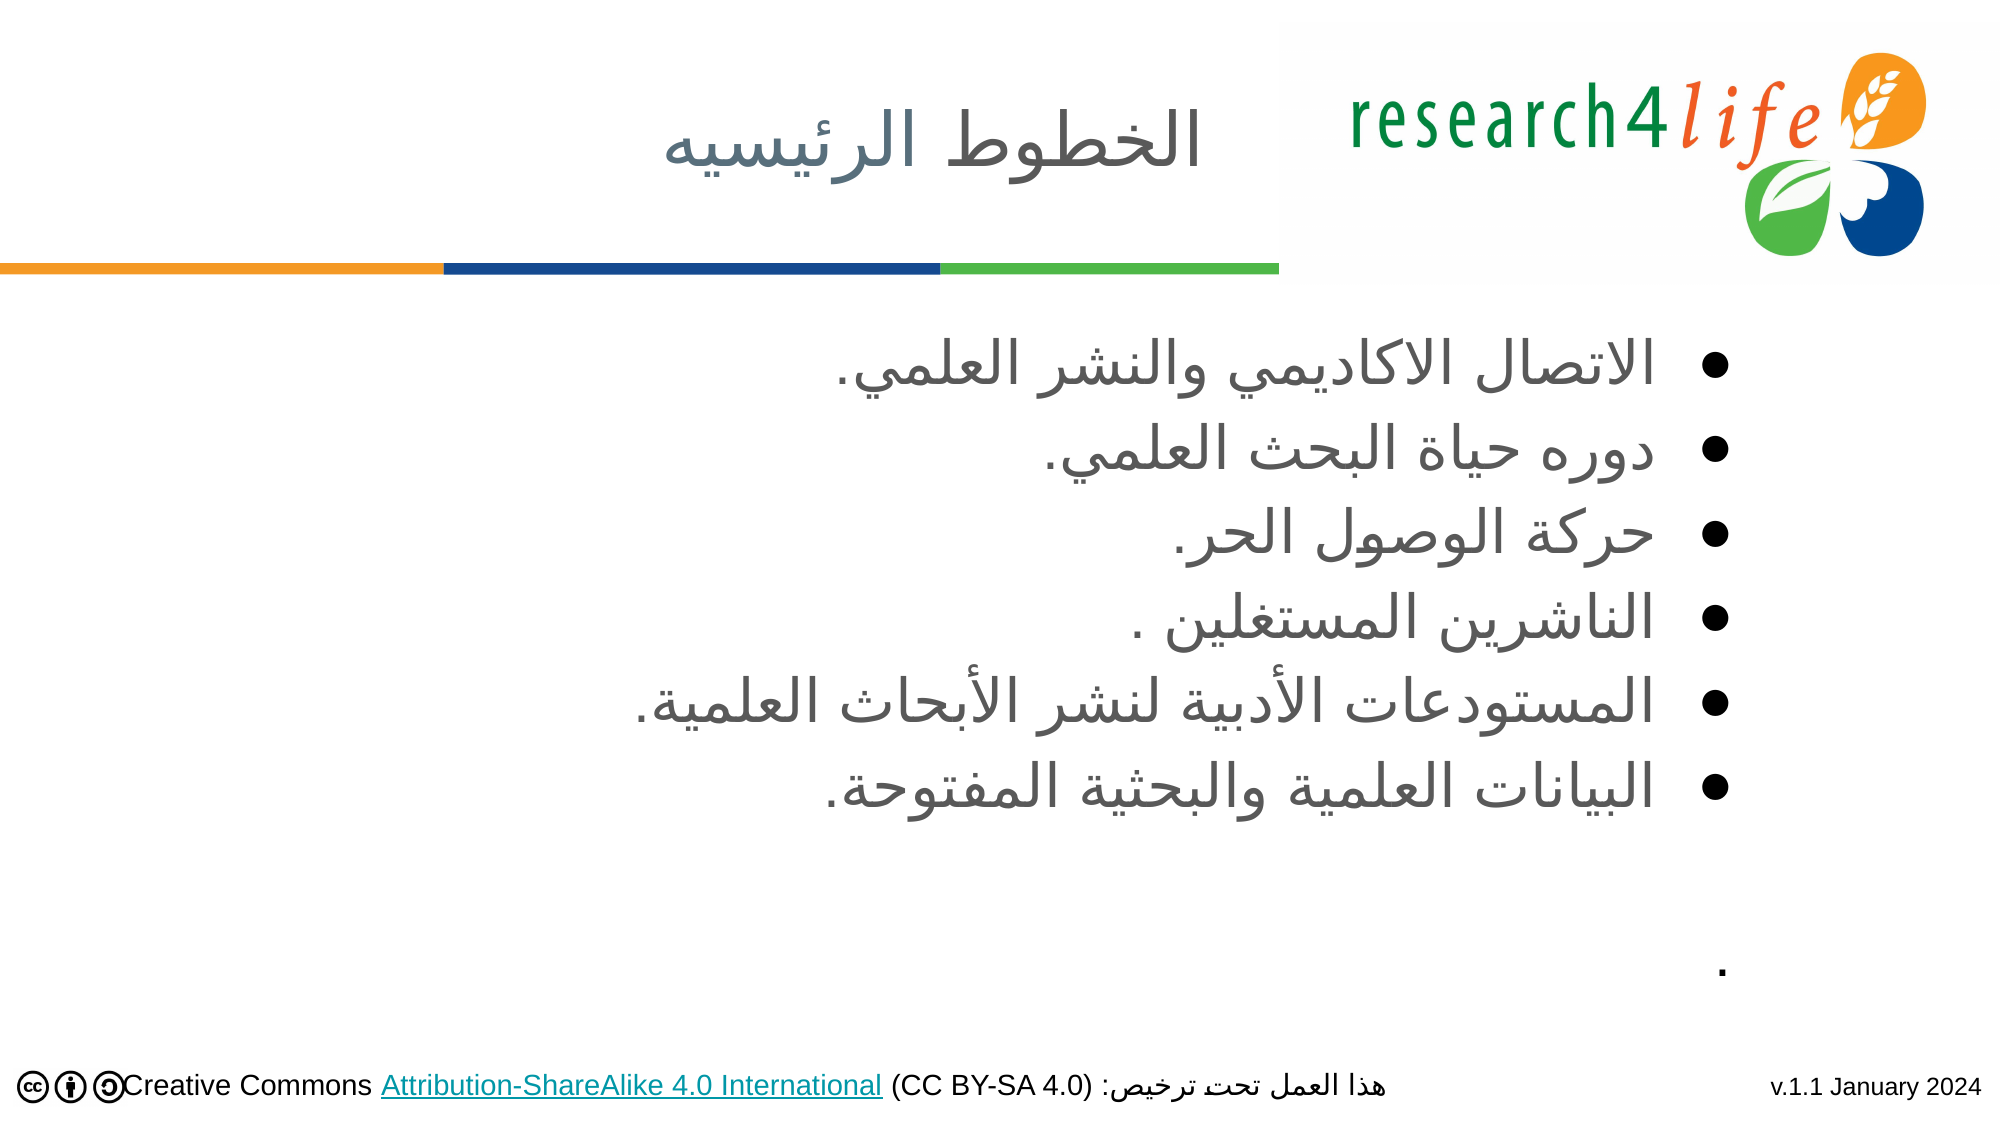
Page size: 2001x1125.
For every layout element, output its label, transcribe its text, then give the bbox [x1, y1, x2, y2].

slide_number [1547, 1058, 1998, 1113]
list الاتصال الاكاديمي والنشر العلمي. دوره حياة البحث العلمي. حركة الوصول الحر. الناشرين المستغلين . المستودعات الأدبية لنشر الأبحاث العلمية. البيانات العلمية والبحثية المفتوحة. . [111, 324, 1746, 1001]
text_box هذا العمل تحت ترخيص: Creative Commons Attribution-ShareAlike 4.0 International (CC BY-SA 4.0) [13, 1058, 1402, 1125]
title الخطوط الرئيسيه [13, 53, 1220, 232]
picture [1279, 22, 2000, 285]
picture [13, 1068, 129, 1108]
